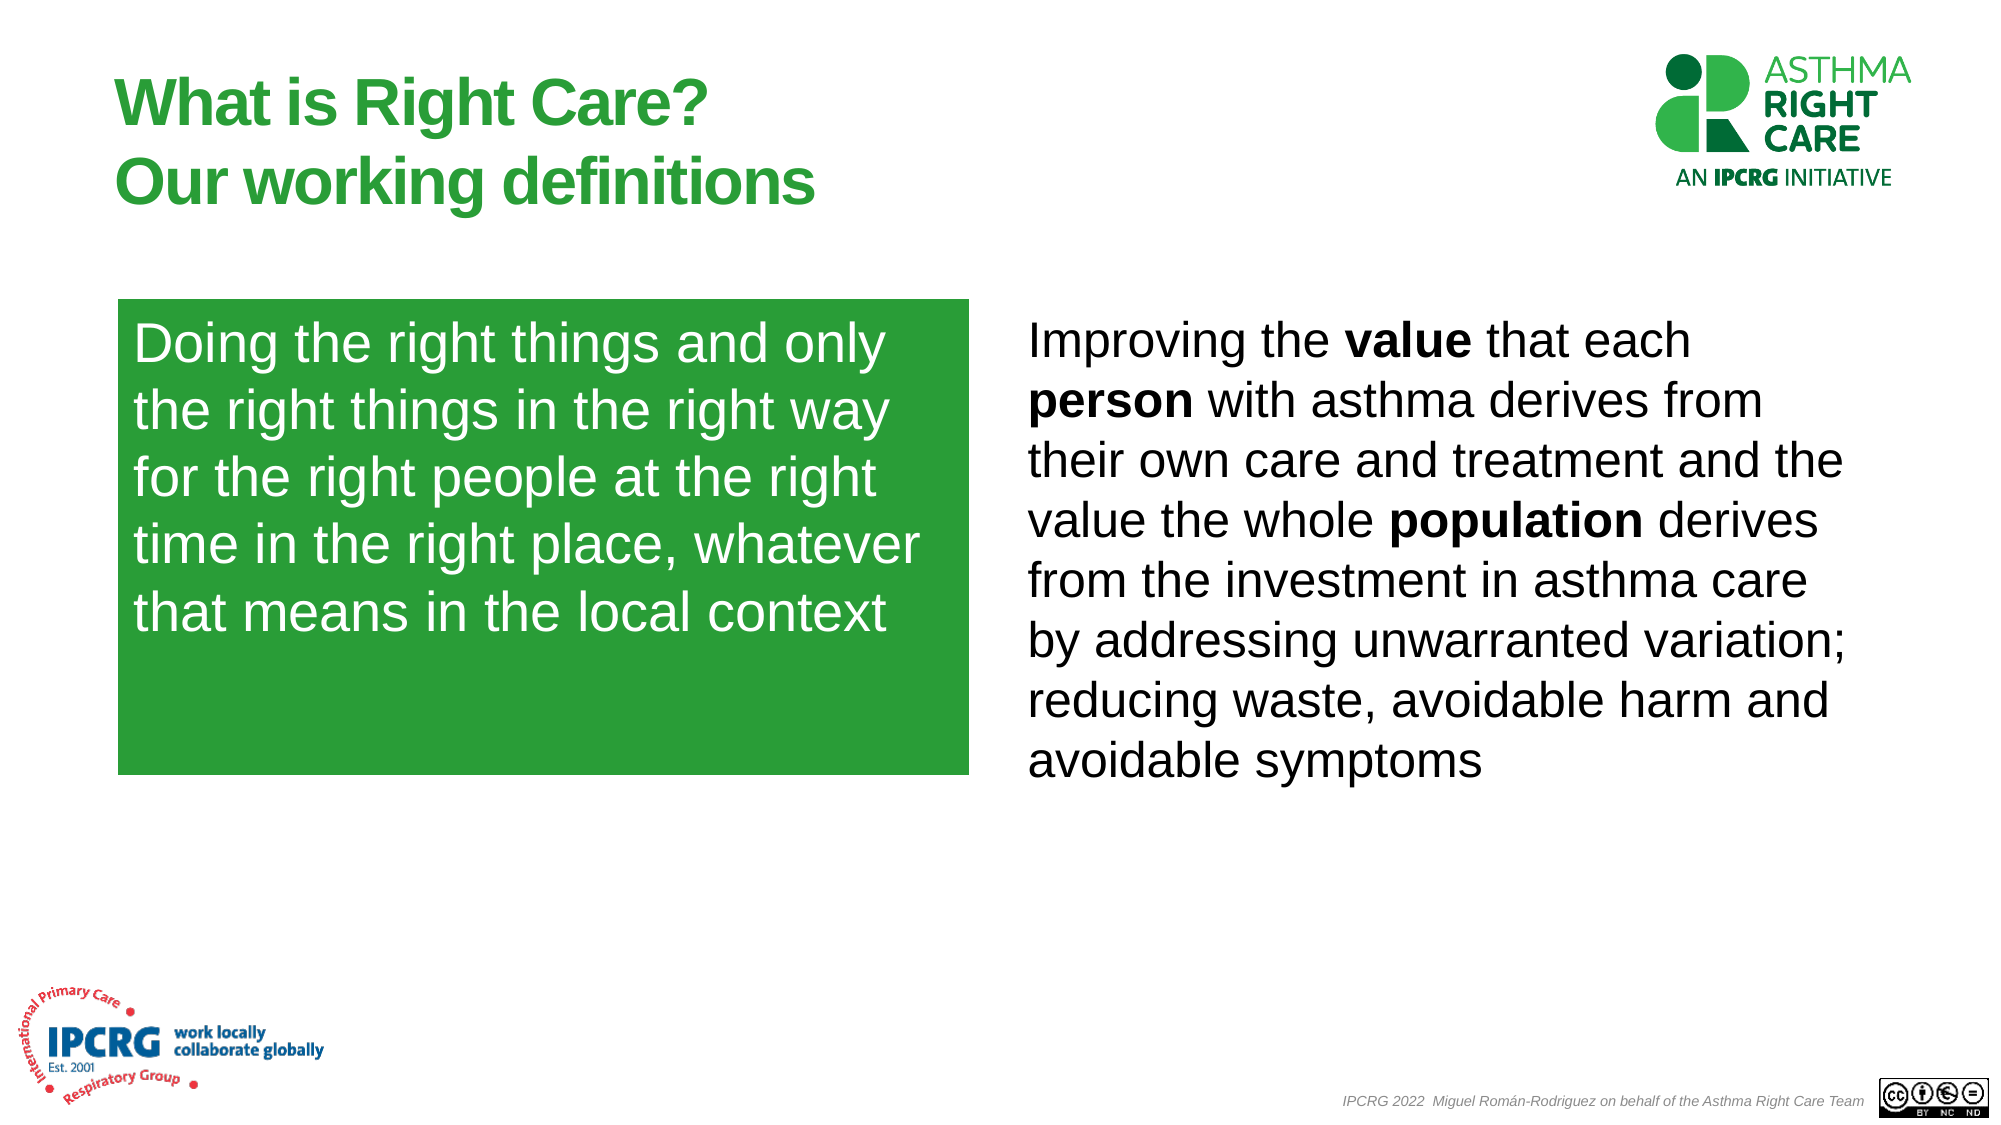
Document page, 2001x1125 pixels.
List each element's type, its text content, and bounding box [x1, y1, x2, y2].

picture [18, 987, 324, 1105]
picture [1879, 1078, 1989, 1118]
text_box What is Right Care? Our working definitions [99, 45, 1552, 233]
picture [1647, 49, 1919, 191]
list Doing the right things and only the right things in the right way for the right people at the right time in the right place, whatever that means in the local context [118, 299, 969, 775]
list Improving the value that each person with asthma derives from their own care and treatment and the value the whole population derives from the investment in asthma care by addressing unwarranted variation; reducing waste, avoidable harm and avoidable symptoms [1012, 299, 1863, 1014]
